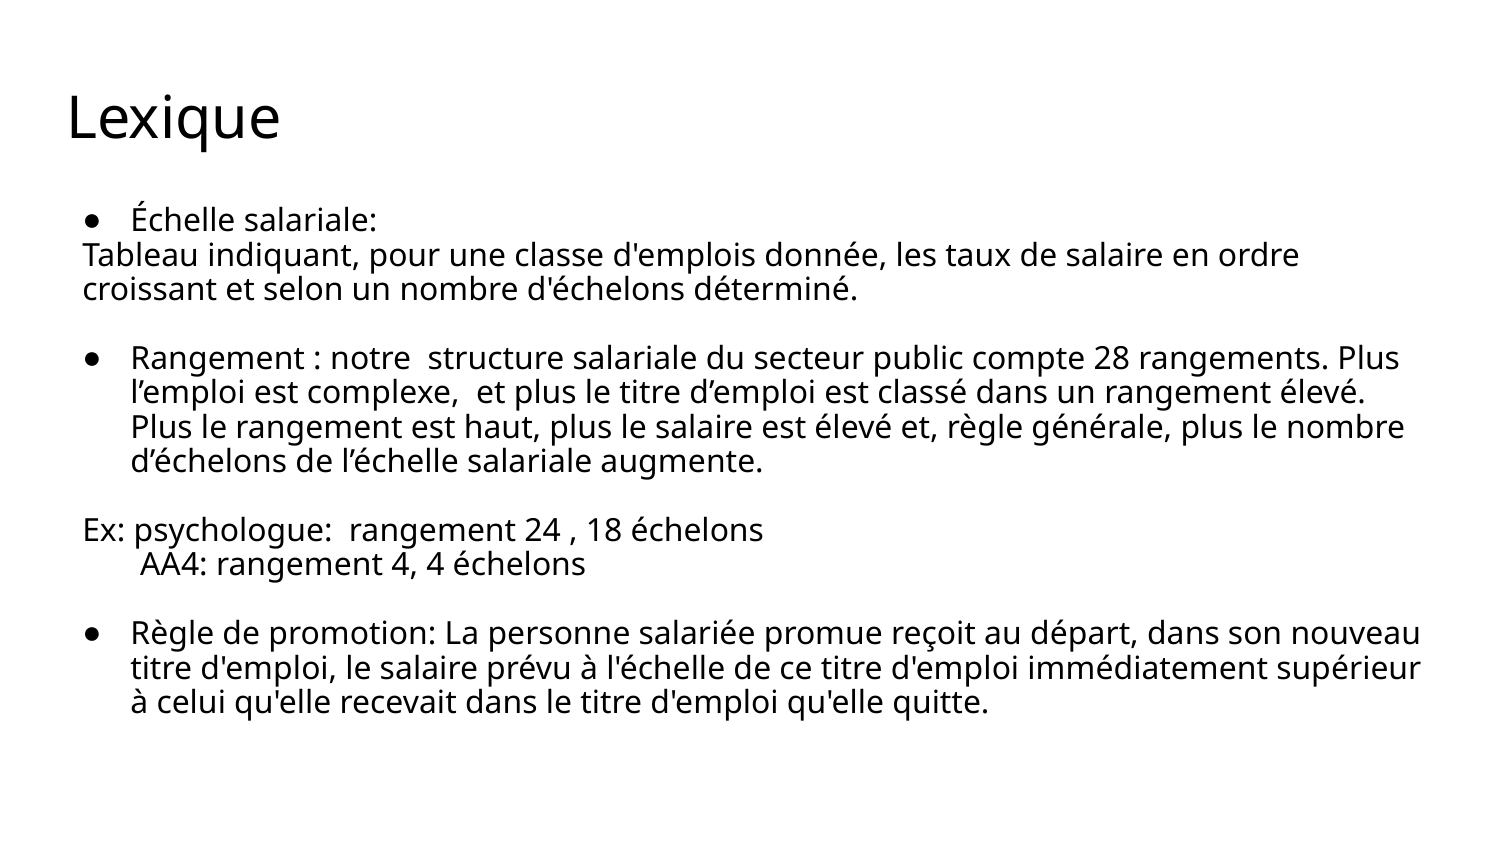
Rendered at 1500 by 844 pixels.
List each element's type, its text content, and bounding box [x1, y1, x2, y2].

title Lexique [51, 72, 1449, 167]
list Échelle salariale: Tableau indiquant, pour une classe d'emplois donnée, les taux de salaire en ordre croissant et selon un nombre d'échelons déterminé. Rangement : notre structure salariale du secteur public compte 28 rangements. Plus l’emploi est complexe, et plus le titre d’emploi est classé dans un rangement élevé. Plus le rangement est haut, plus le salaire est élevé et, règle générale, plus le nombre d’échelons de l’échelle salariale augmente. Ex: psychologue: rangement 24 , 18 échelons AA4: rangement 4, 4 échelons Règle de promotion: La personne salariée promue reçoit au départ, dans son nouveau titre d'emploi, le salaire prévu à l'échelle de ce titre d'emploi immédiatement supérieur à celui qu'elle recevait dans le titre d'emploi qu'elle quitte. [51, 189, 1449, 750]
